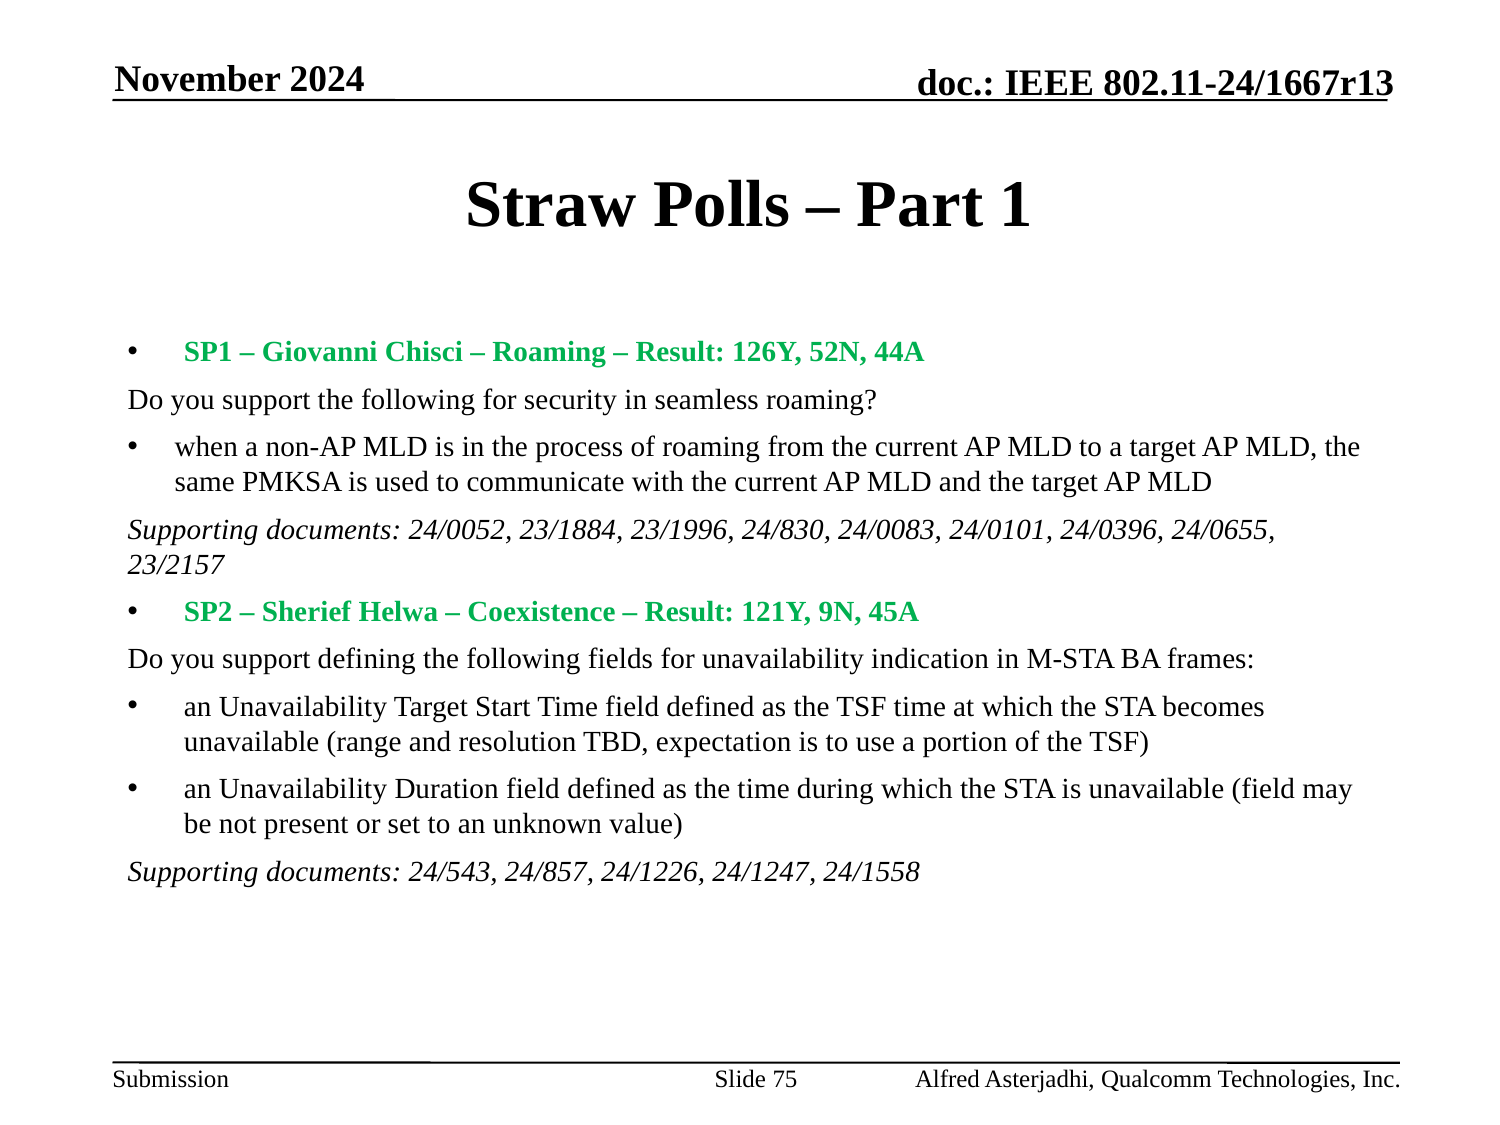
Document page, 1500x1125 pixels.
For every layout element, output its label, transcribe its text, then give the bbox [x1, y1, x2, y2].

list SP1 – Giovanni Chisci – Roaming – Result: 126Y, 52N, 44A Do you support the following for security in seamless roaming? when a non-AP MLD is in the process of roaming from the current AP MLD to a target AP MLD, the same PMKSA is used to communicate with the current AP MLD and the target AP MLD Supporting documents: 24/0052, 23/1884, 23/1996, 24/830, 24/0083, 24/0101, 24/0396, 24/0655, 23/2157 SP2 – Sherief Helwa – Coexistence – Result: 121Y, 9N, 45A Do you support defining the following fields for unavailability indication in M-STA BA frames: an Unavailability Target Start Time field defined as the TSF time at which the STA becomes unavailable (range and resolution TBD, expectation is to use a portion of the TSF) an Unavailability Duration field defined as the time during which the STA is unavailable (field may be not present or set to an unknown value) Supporting documents: 24/543, 24/857, 24/1226, 24/1247, 24/1558 [112, 324, 1388, 1063]
footer Alfred Asterjadhi, Qualcomm Technologies, Inc. [878, 1061, 1402, 1093]
title Straw Polls – Part 1 [112, 112, 1388, 288]
slide_number Slide 75 [712, 1061, 800, 1123]
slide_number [114, 54, 423, 100]
